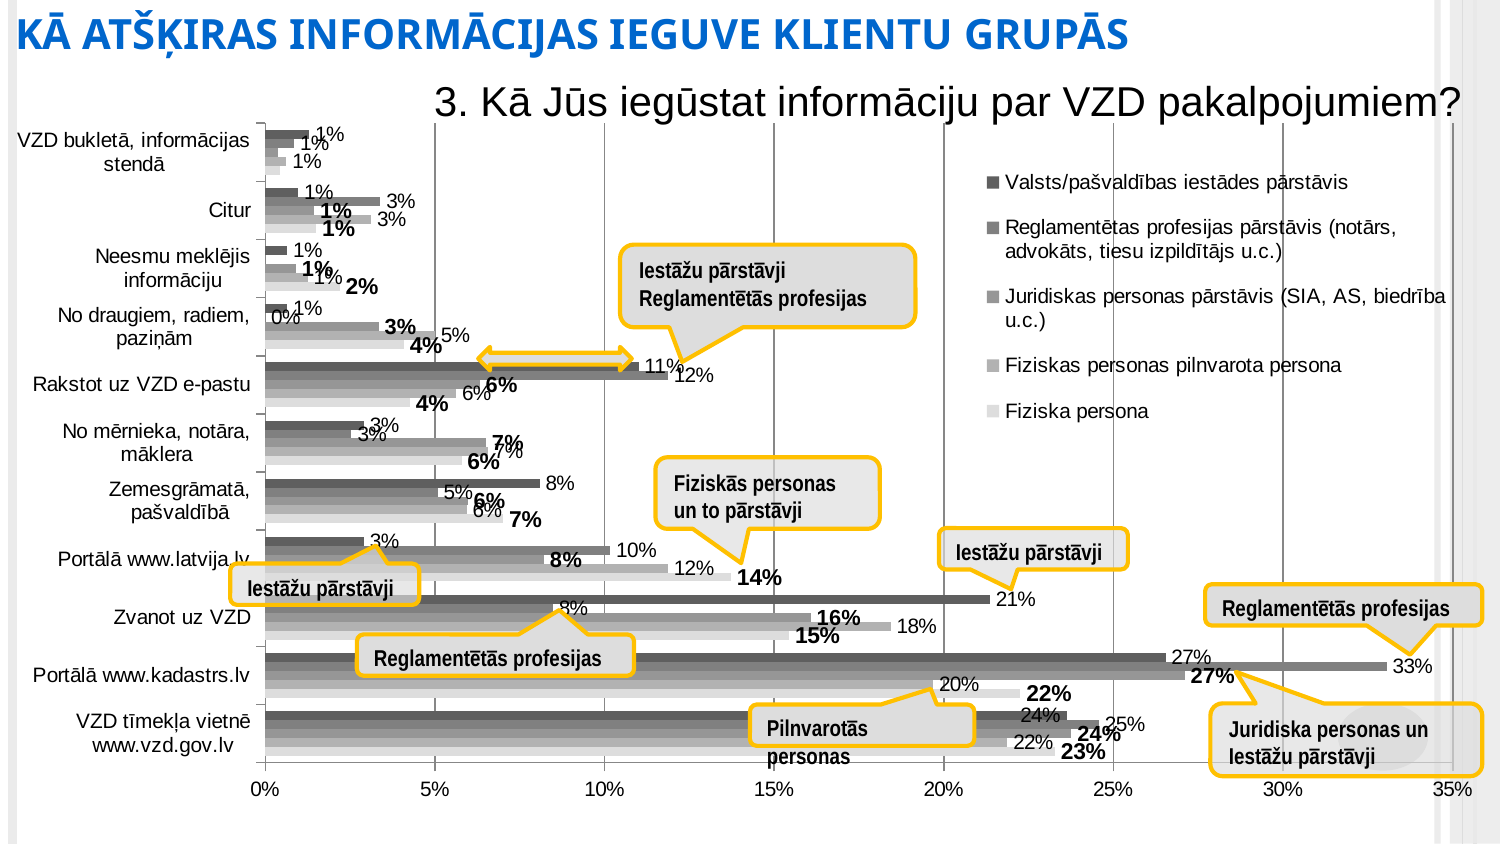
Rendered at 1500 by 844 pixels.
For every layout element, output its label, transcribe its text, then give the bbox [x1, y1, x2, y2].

text_box KĀ ATŠĶIRAS INFORMĀCIJAS IEGUVE KLIENTU GRUPĀS [0, 0, 1380, 65]
text_box 3. Kā Jūs iegūstat informāciju par VZD pakalpojumiem? [419, 67, 1500, 133]
chart [16, 98, 1484, 808]
